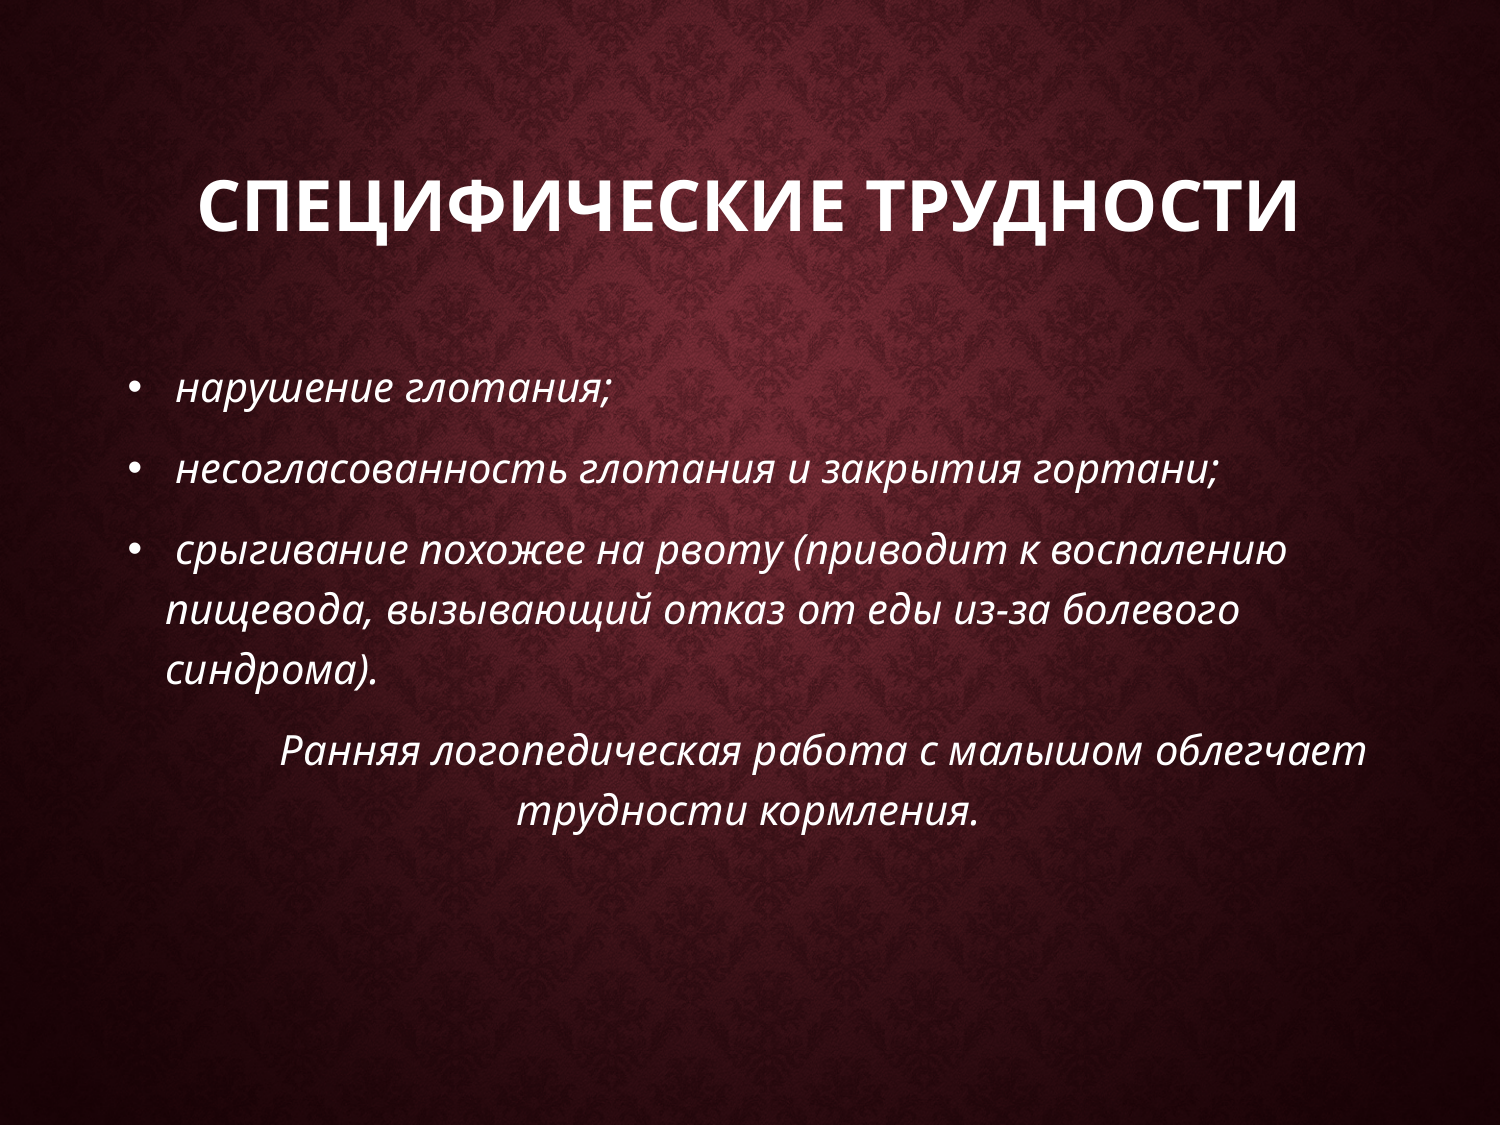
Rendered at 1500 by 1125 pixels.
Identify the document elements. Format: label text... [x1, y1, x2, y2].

title Специфические трудности [112, 99, 1387, 318]
list нарушение глотания; несогласованность глотания и закрытия гортани; срыгивание похожее на рвоту (приводит к воспалению пищевода, вызывающий отказ от еды из-за болевого синдрома). Ранняя логопедическая работа с малышом облегчает трудности кормления. [112, 343, 1387, 950]
